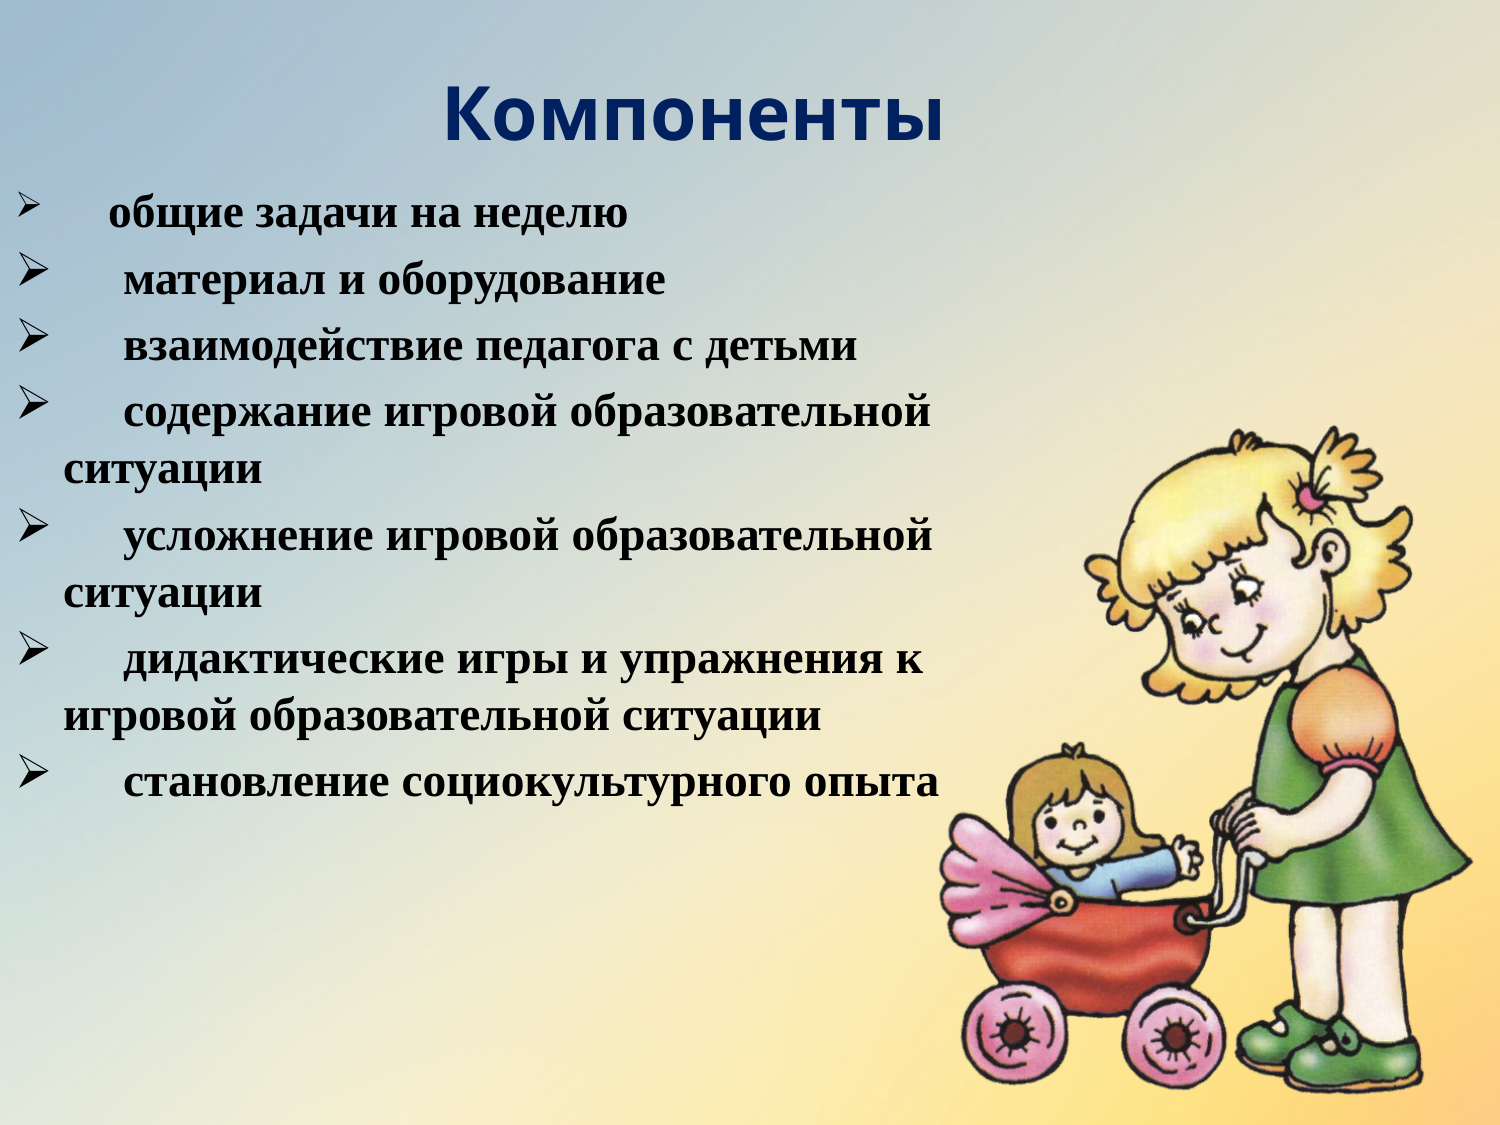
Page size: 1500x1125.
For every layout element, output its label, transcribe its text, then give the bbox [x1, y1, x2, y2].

picture [907, 321, 1500, 1125]
subtitle общие задачи на неделю материал и оборудование взаимодействие педагога с детьми содержание игровой образовательной ситуации усложнение игровой образовательной ситуации дидактические игры и упражнения к игровой образовательной ситуации становление социокультурного опыта [0, 120, 963, 850]
title Компоненты [112, 54, 1275, 256]
